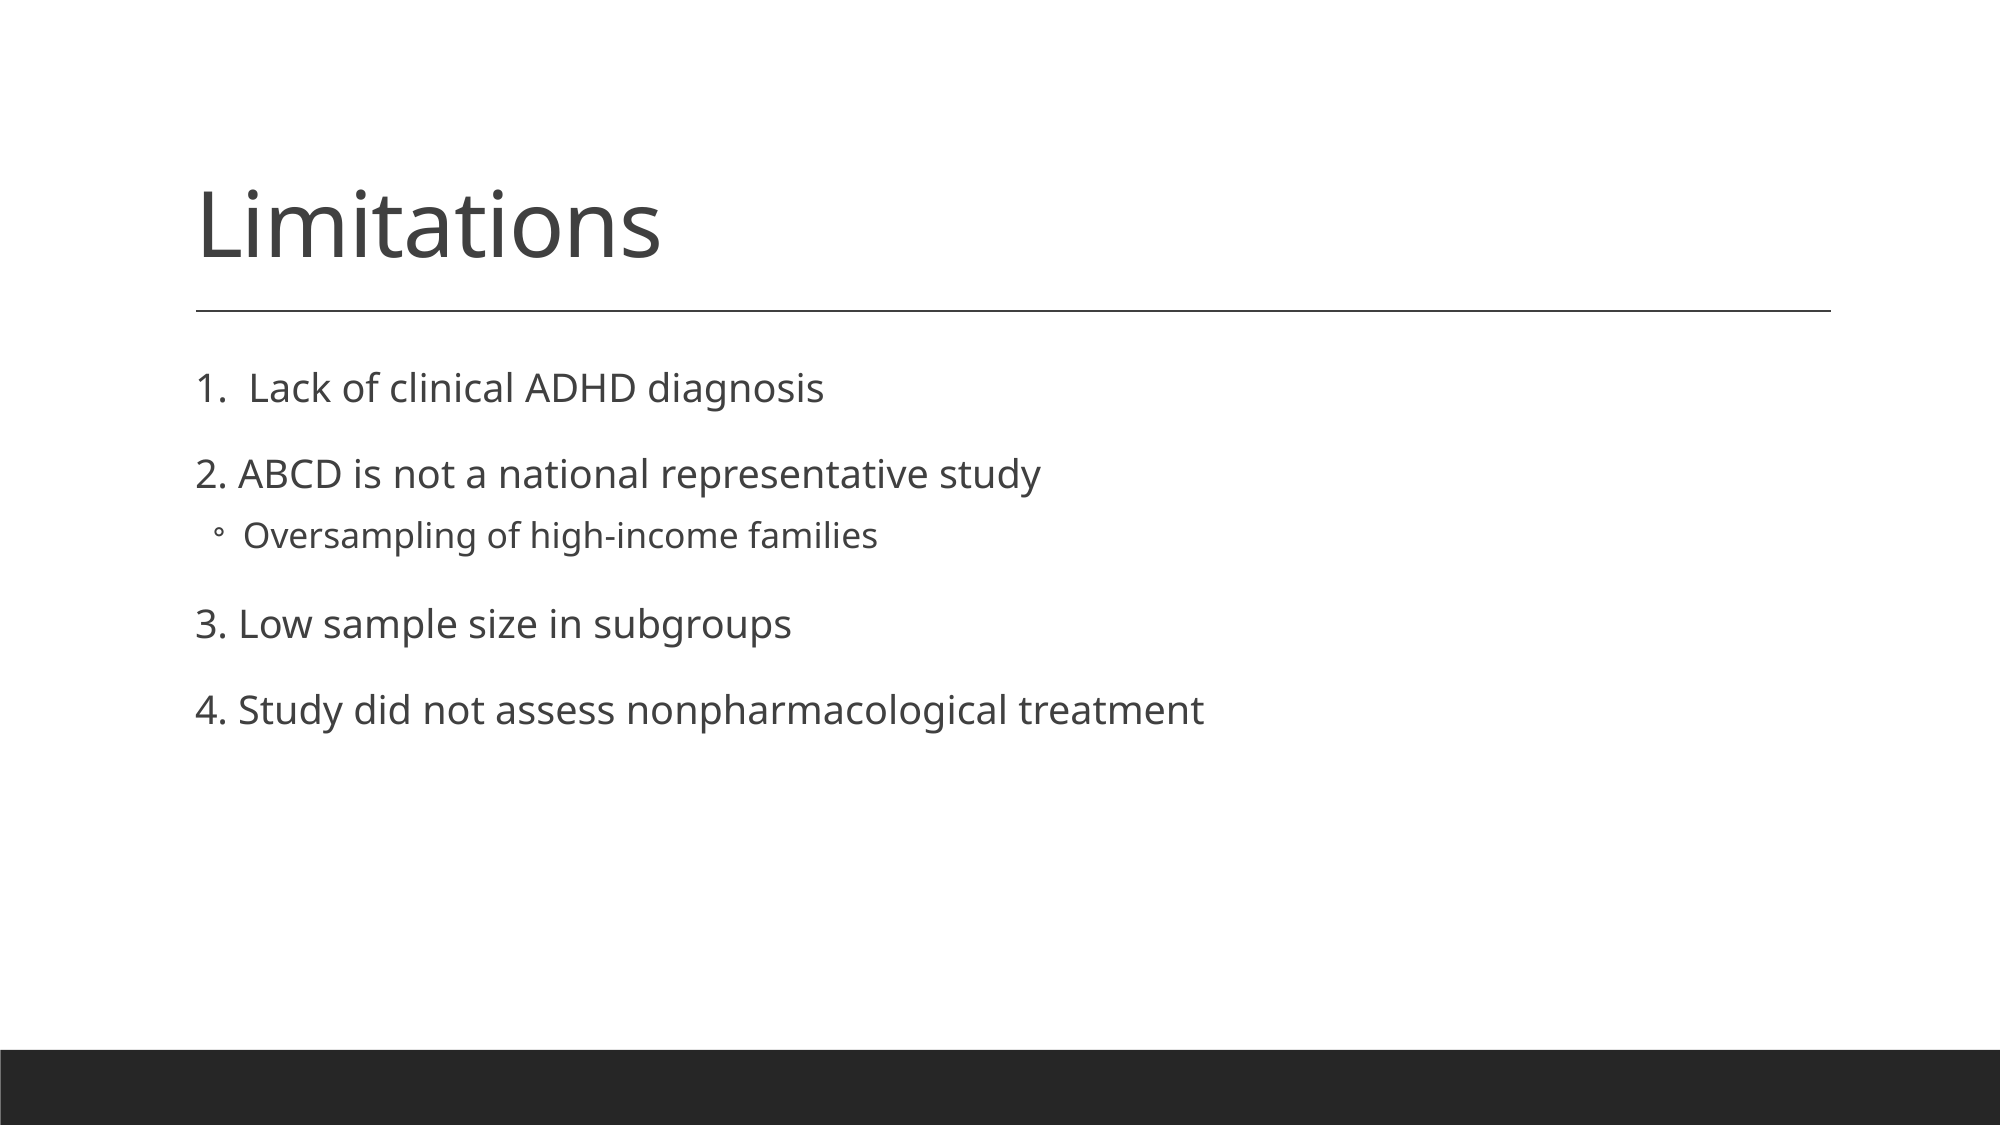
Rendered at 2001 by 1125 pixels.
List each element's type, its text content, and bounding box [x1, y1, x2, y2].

title Limitations [180, 47, 1830, 285]
list 1. Lack of clinical ADHD diagnosis 2. ABCD is not a national representative study Oversampling of high-income families 3. Low sample size in subgroups 4. Study did not assess nonpharmacological treatment [180, 345, 1830, 963]
